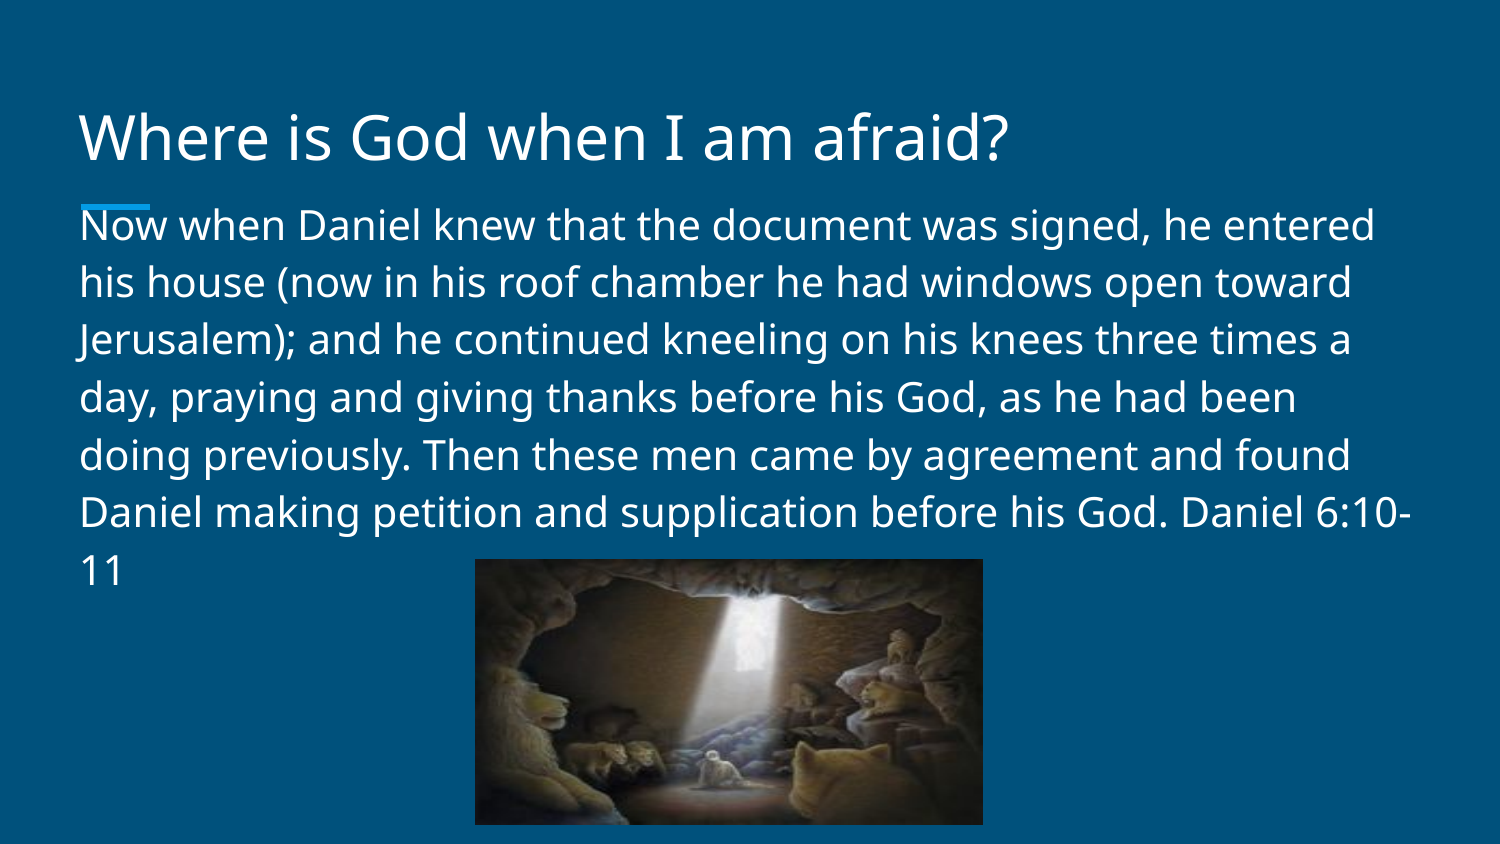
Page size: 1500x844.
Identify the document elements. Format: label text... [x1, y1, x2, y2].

title Where is God when I am afraid? [63, 75, 1437, 175]
picture [476, 560, 982, 824]
list Now when Daniel knew that the document was signed, he entered his house (now in his roof chamber he had windows open toward Jerusalem); and he continued kneeling on his knees three times a day, praying and giving thanks before his God, as he had been doing previously. Then these men came by agreement and found Daniel making petition and supplication before his God. Daniel 6:10-11 [63, 175, 1437, 750]
